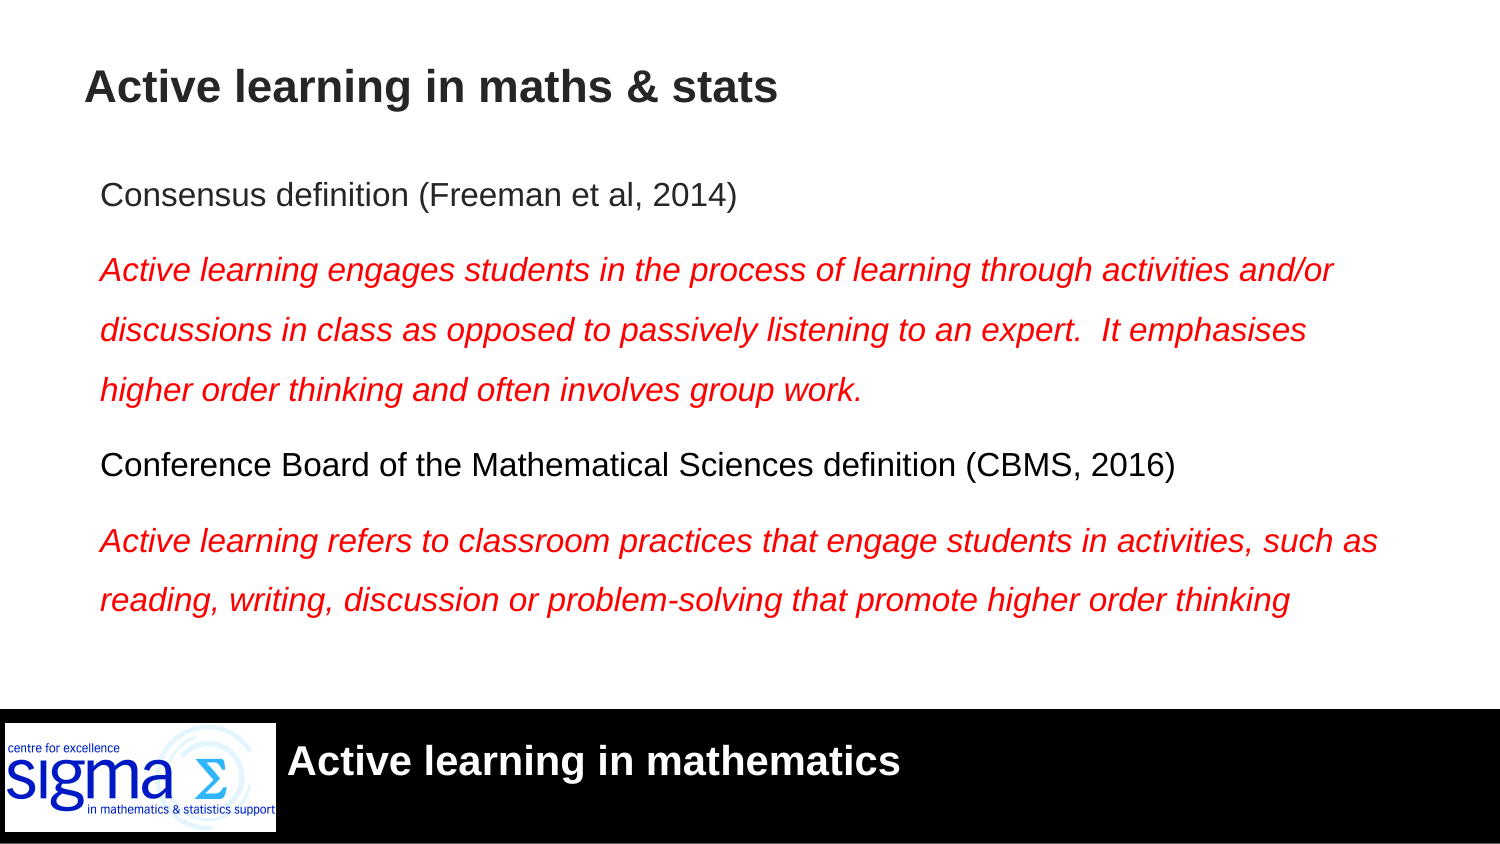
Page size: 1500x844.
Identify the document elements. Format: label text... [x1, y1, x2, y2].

picture [5, 723, 276, 832]
text_box [0, 708, 1500, 844]
list Consensus definition (Freeman et al, 2014) Active learning engages students in the process of learning through activities and/or discussions in class as opposed to passively listening to an expert. It emphasises higher order thinking and often involves group work. Conference Board of the Mathematical Sciences definition (CBMS, 2016) Active learning refers to classroom practices that engage students in activities, such as reading, writing, discussion or problem-solving that promote higher order thinking [85, 145, 1400, 661]
title Active learning in maths & stats [68, 55, 1363, 174]
text_box Active learning in mathematics [275, 734, 1500, 844]
